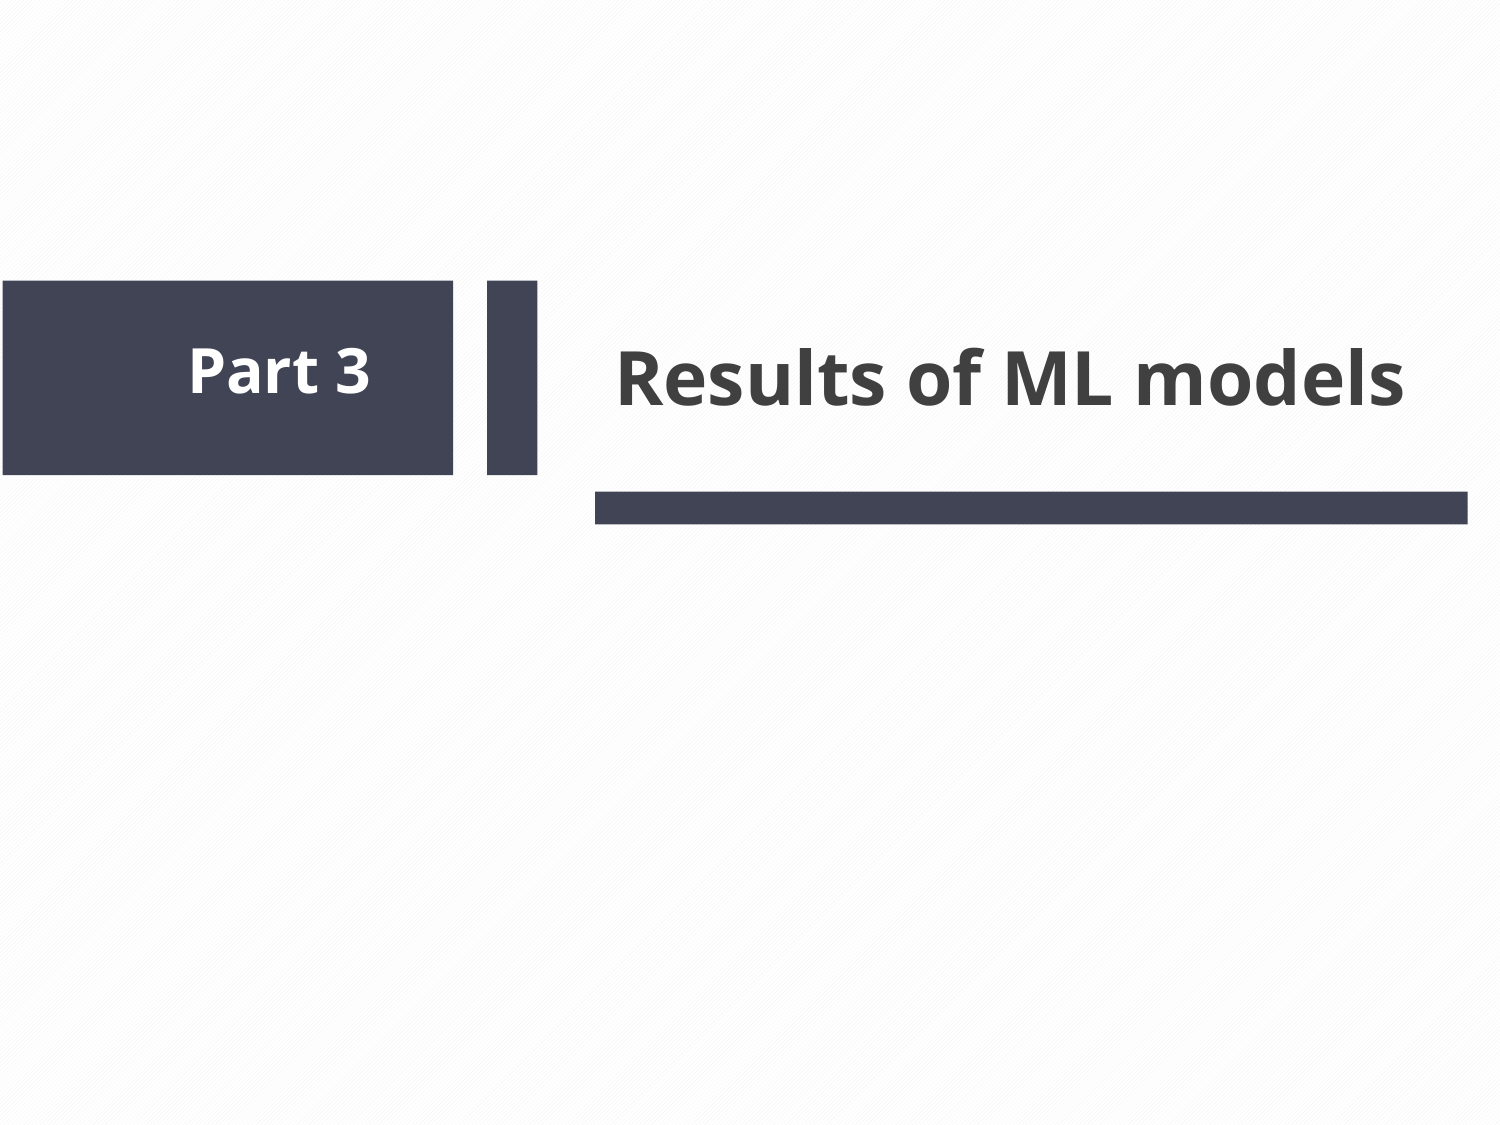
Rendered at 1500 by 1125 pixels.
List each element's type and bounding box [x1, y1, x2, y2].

text_box [2, 280, 1468, 525]
